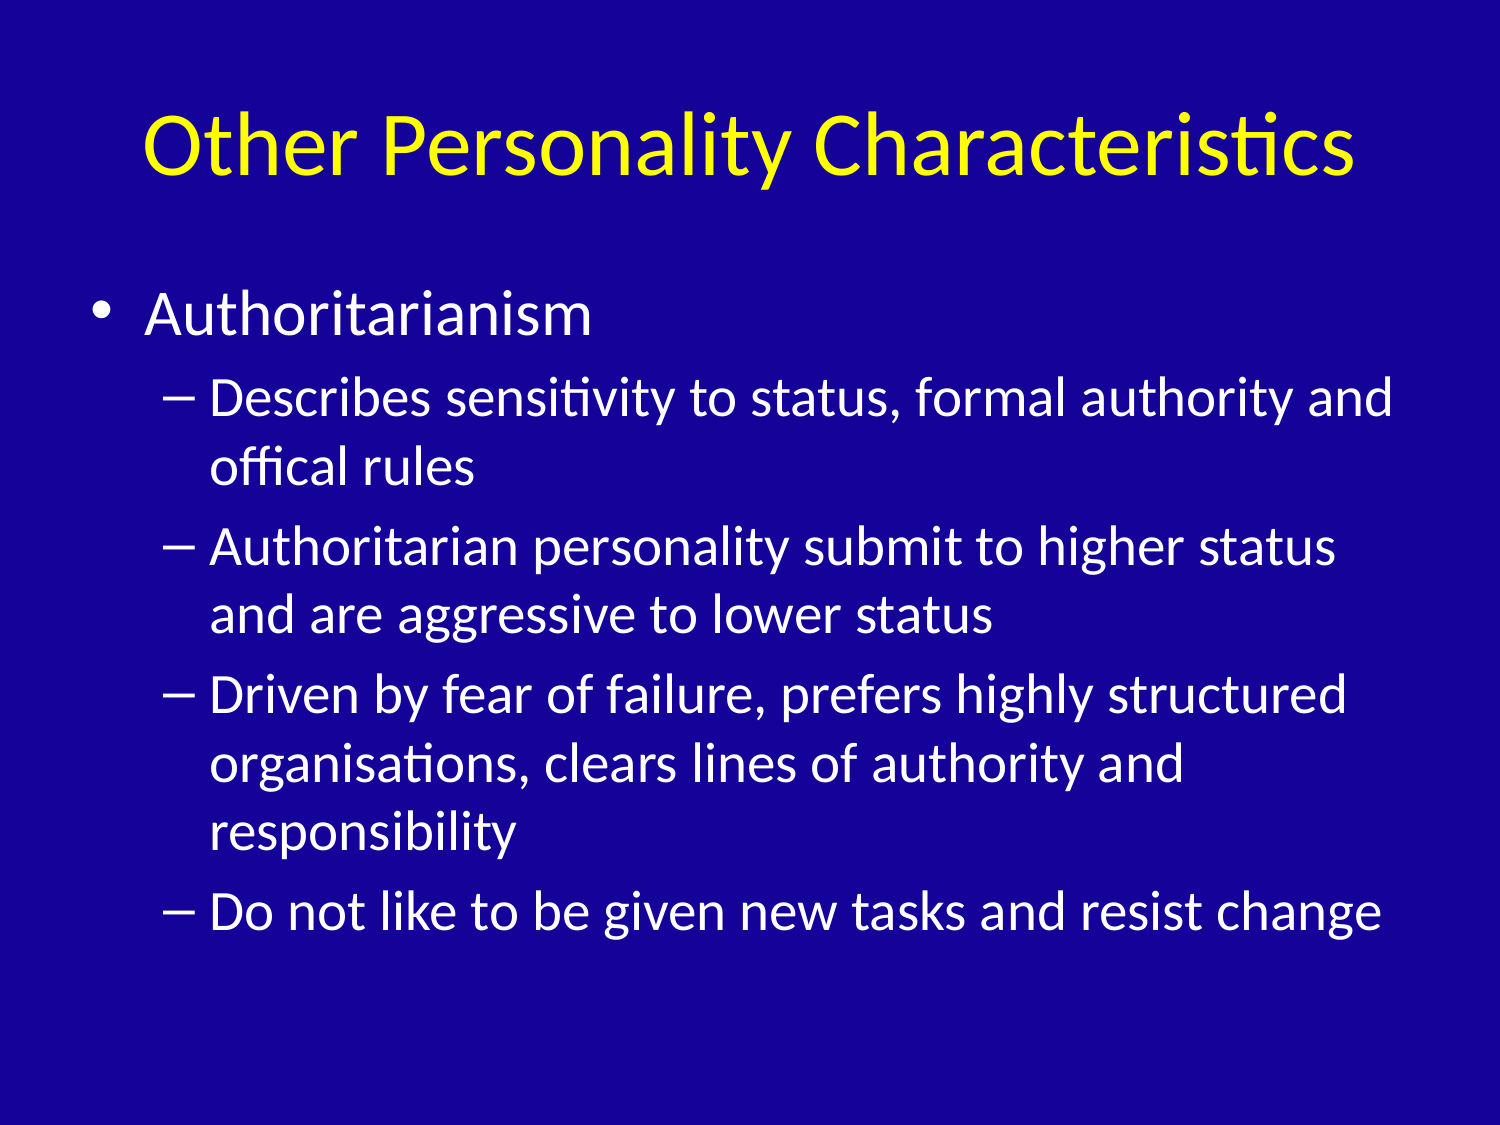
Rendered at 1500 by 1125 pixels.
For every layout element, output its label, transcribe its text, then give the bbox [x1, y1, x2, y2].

list Authoritarianism Describes sensitivity to status, formal authority and offical rules Authoritarian personality submit to higher status and are aggressive to lower status Driven by fear of failure, prefers highly structured organisations, clears lines of authority and responsibility Do not like to be given new tasks and resist change [75, 262, 1425, 1005]
title Other Personality Characteristics [75, 45, 1425, 233]
